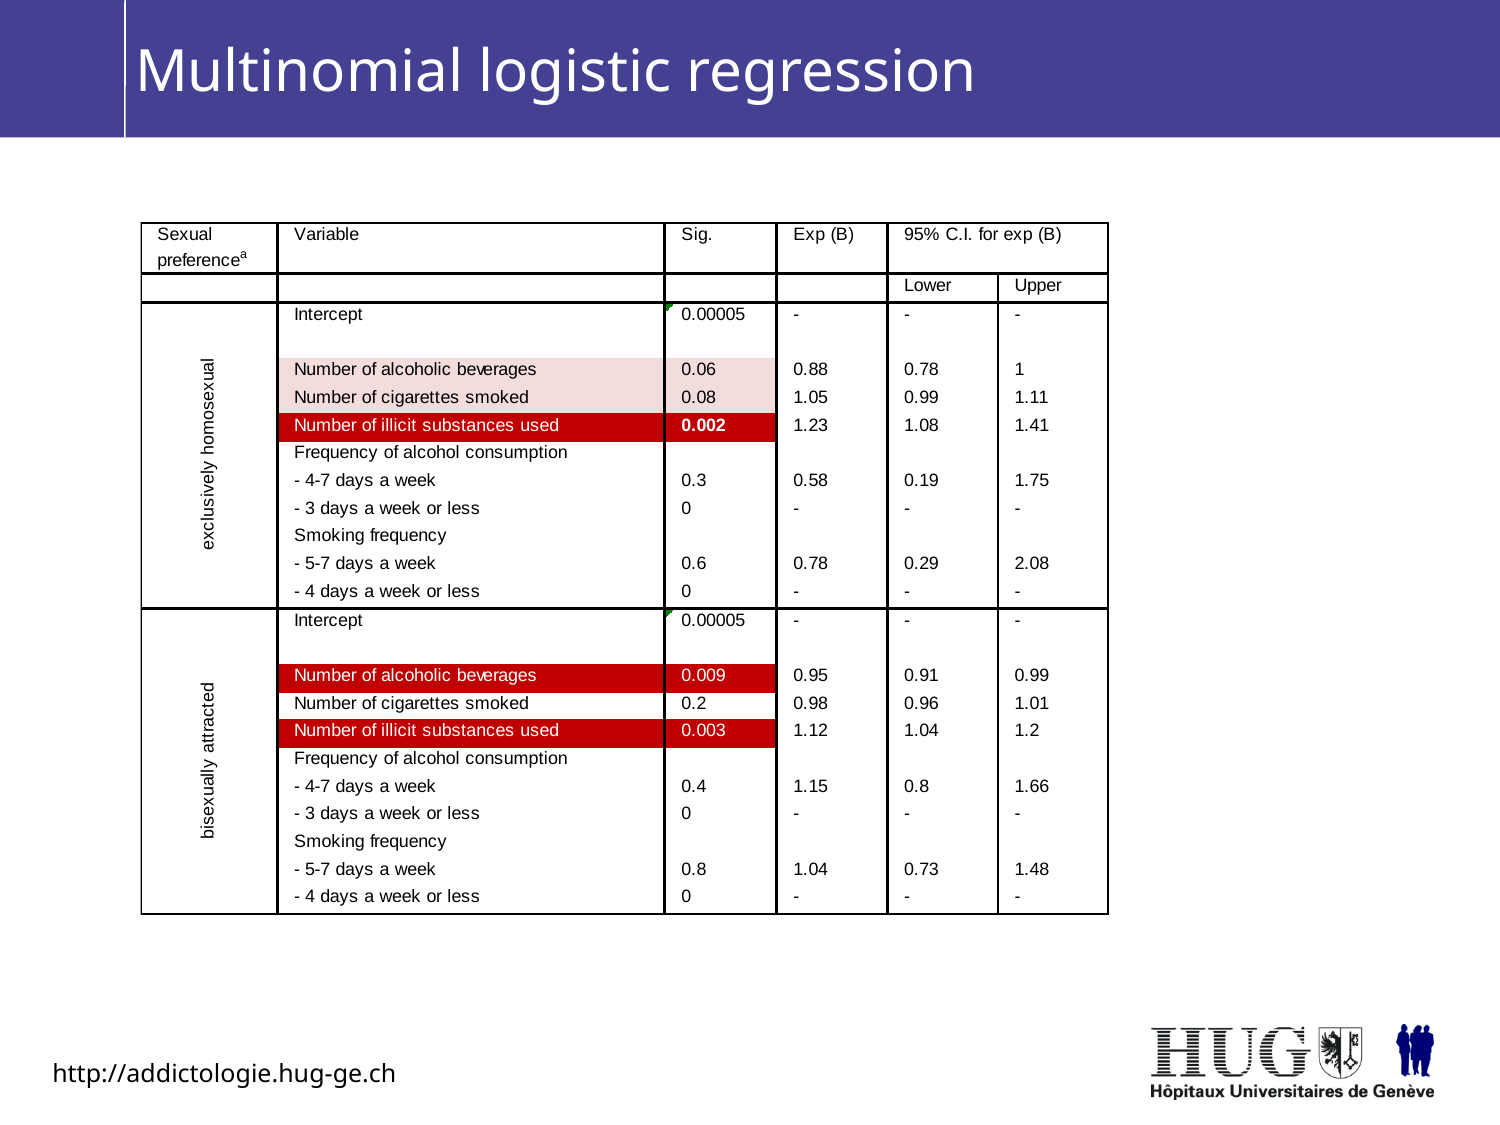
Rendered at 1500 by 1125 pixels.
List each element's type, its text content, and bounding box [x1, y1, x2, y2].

text_box Multinomial logistic regression [120, 39, 991, 111]
picture [1151, 1024, 1434, 1100]
picture [140, 222, 1111, 916]
